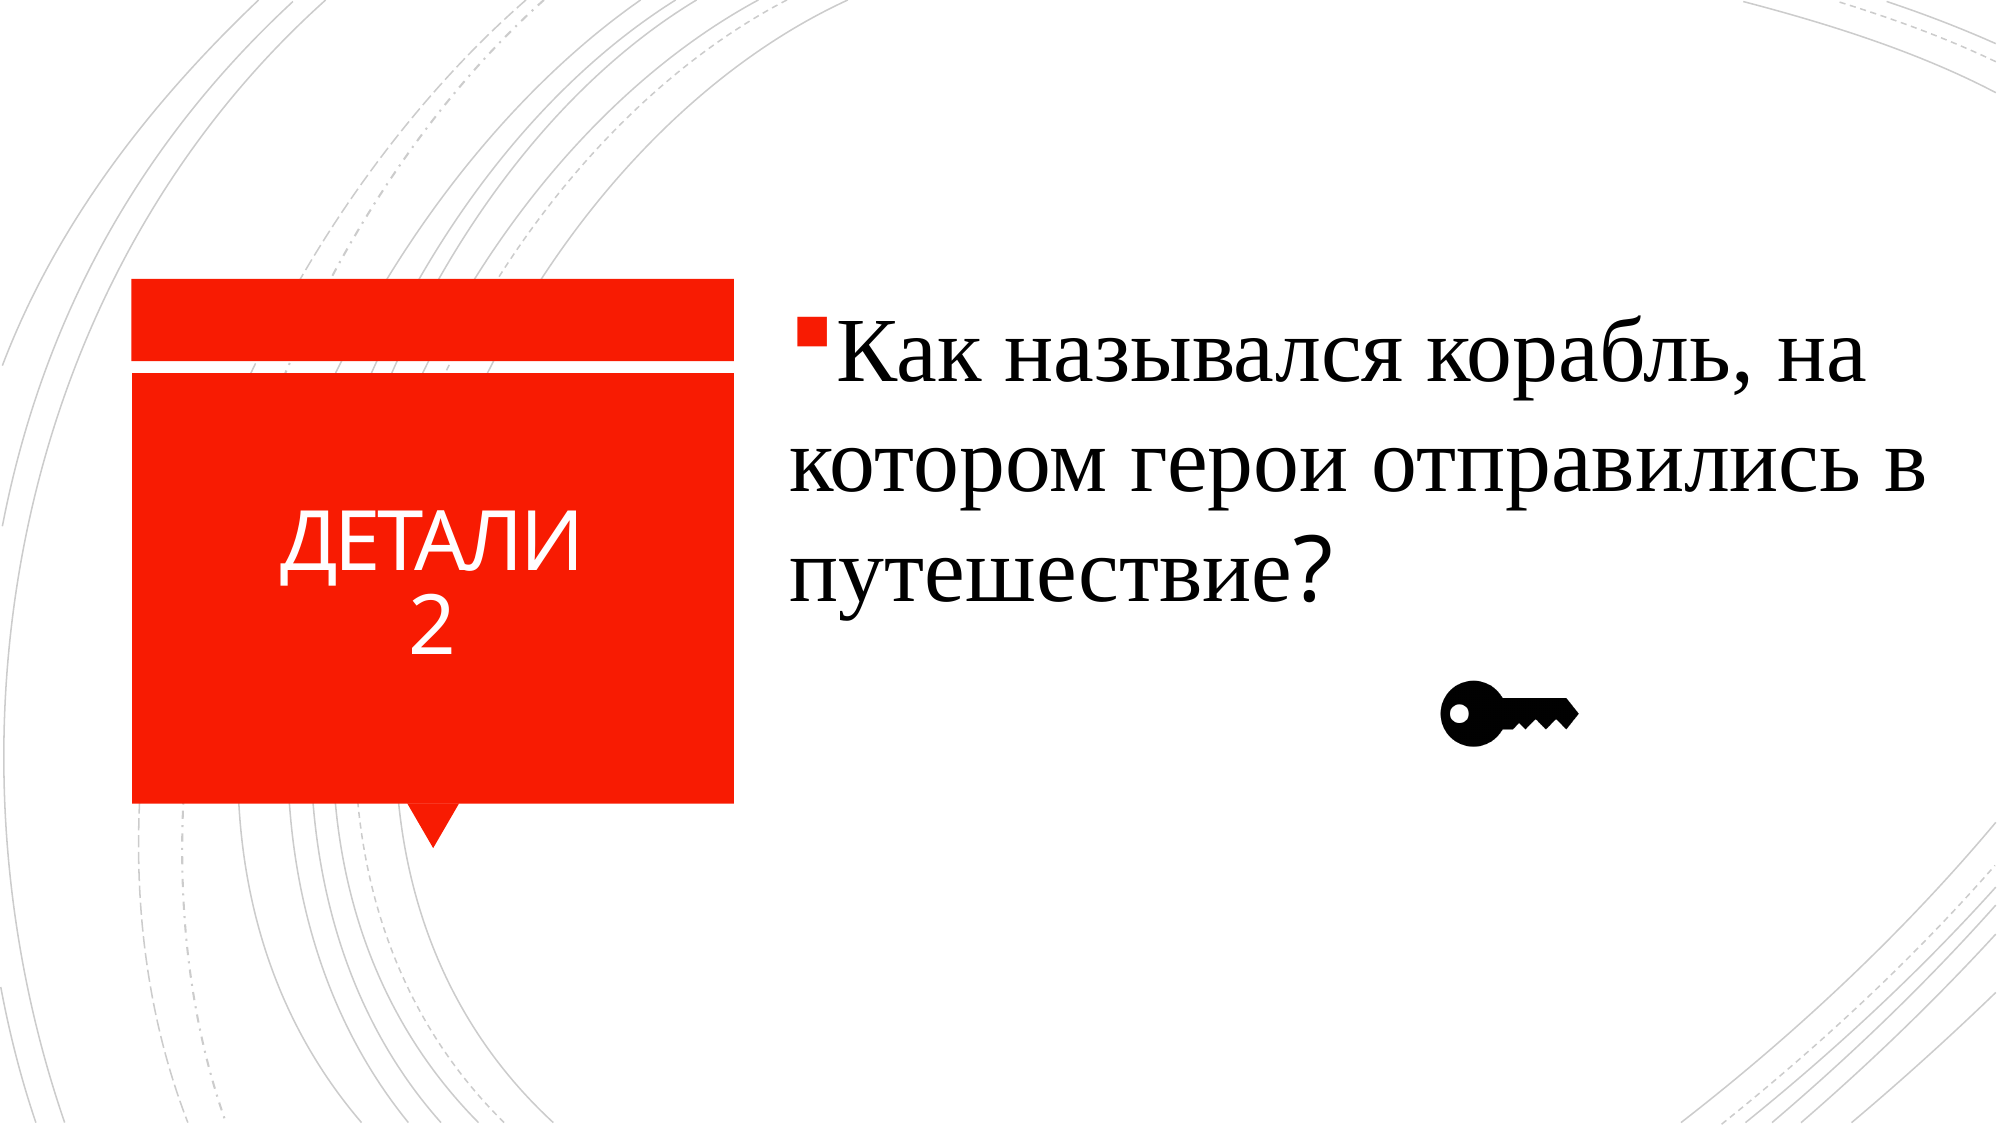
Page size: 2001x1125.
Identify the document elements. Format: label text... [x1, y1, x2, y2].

picture [1434, 638, 1585, 789]
list Как назывался корабль, на котором герои отправились в путешествие? [774, 131, 1944, 993]
title ДЕТАЛИ 2 [145, 385, 720, 789]
